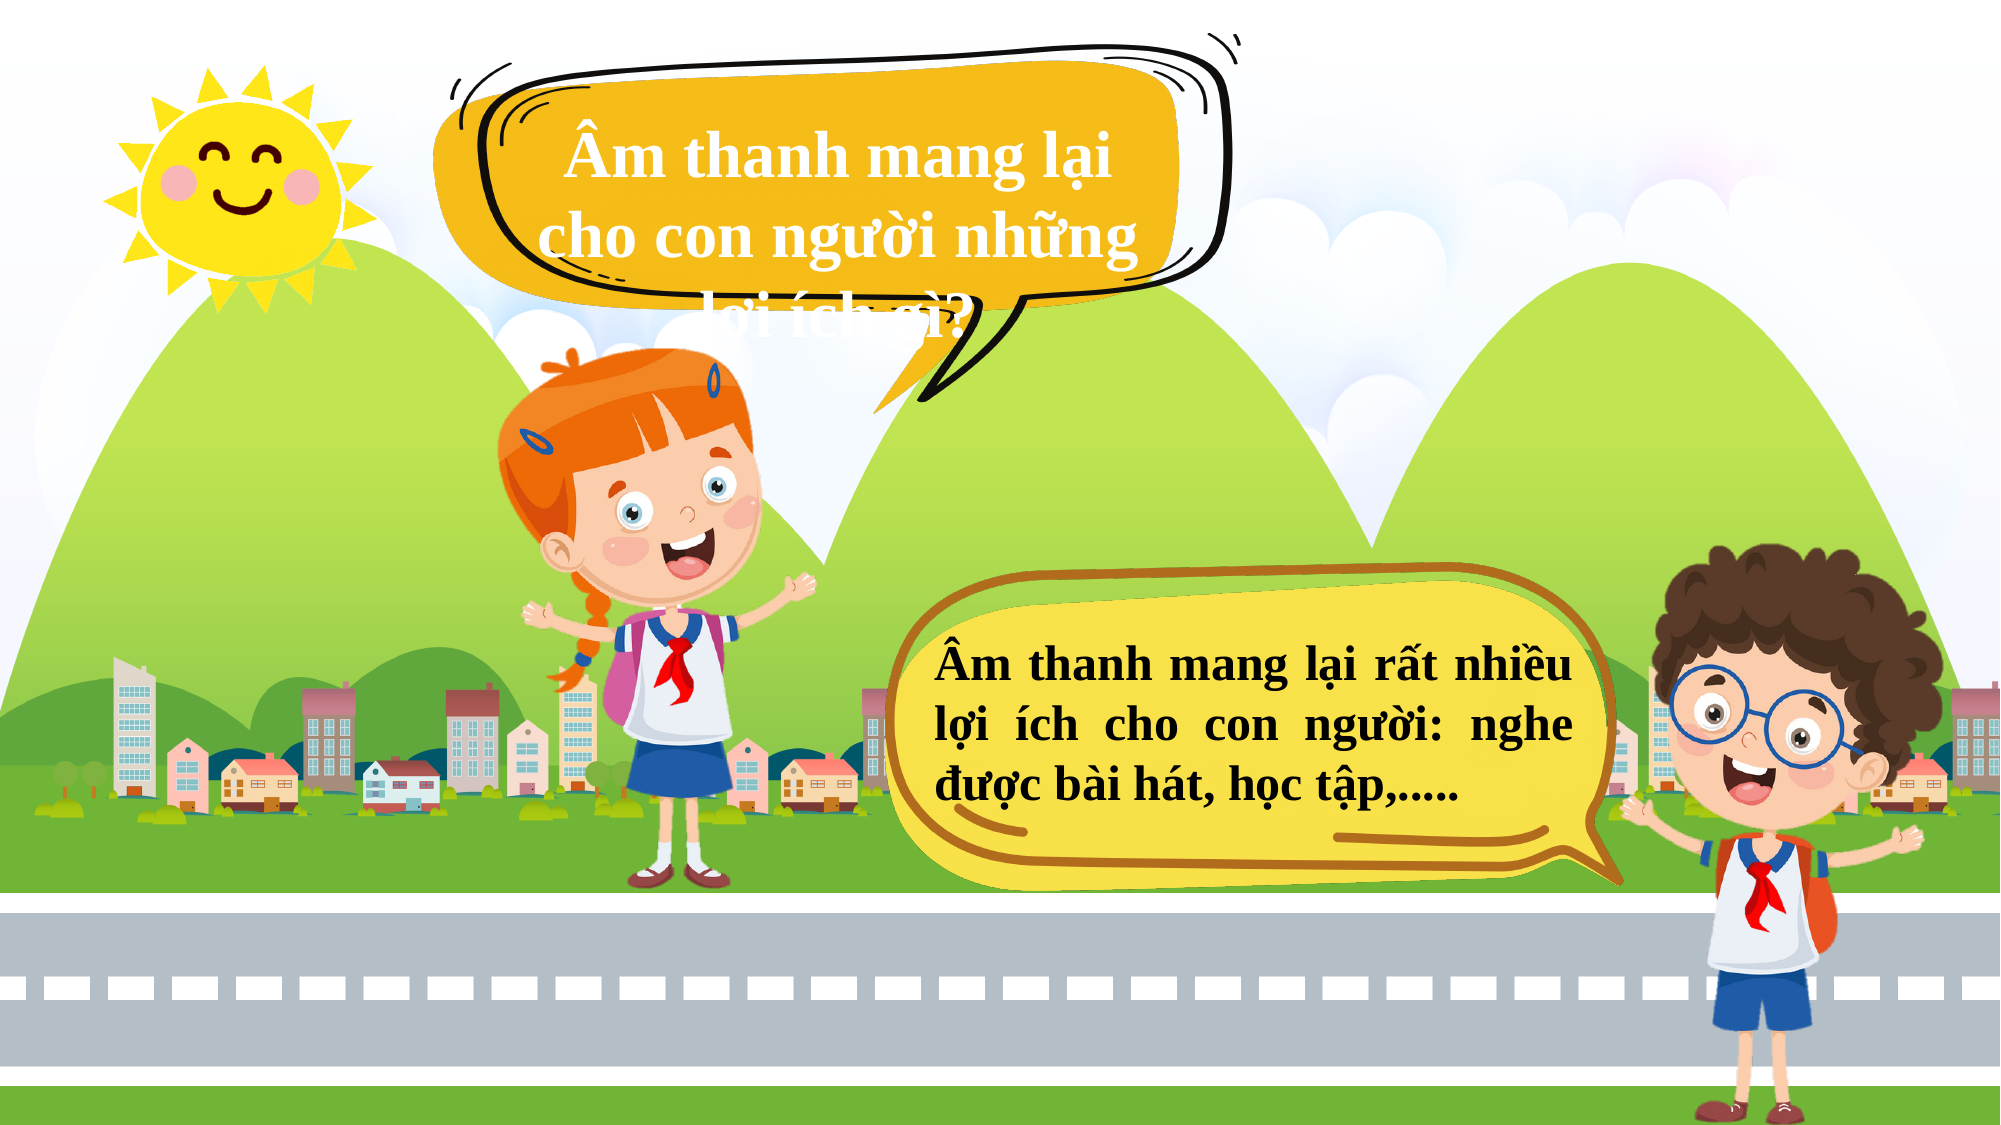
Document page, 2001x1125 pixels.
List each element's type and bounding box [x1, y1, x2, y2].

picture [0, 0, 2000, 1125]
text_box [1601, 488, 1967, 1125]
text_box [456, 306, 835, 914]
